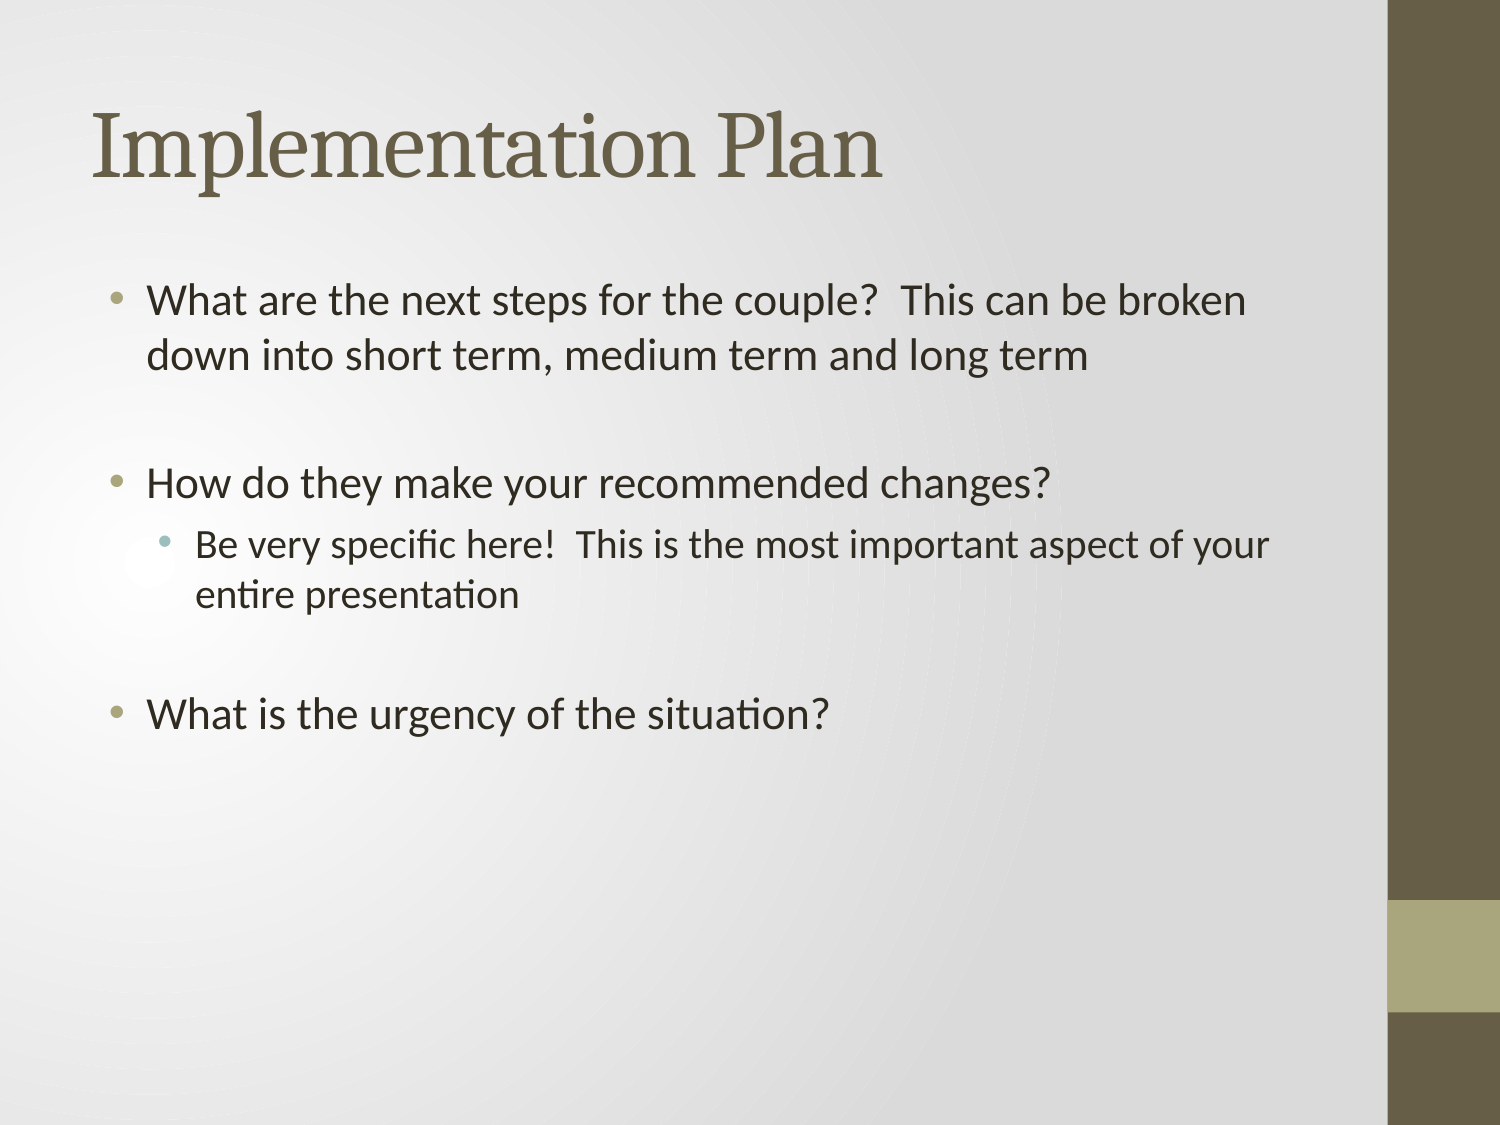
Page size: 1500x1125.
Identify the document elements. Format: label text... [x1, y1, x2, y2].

list What are the next steps for the couple? This can be broken down into short term, medium term and long term How do they make your recommended changes? Be very specific here! This is the most important aspect of your entire presentation What is the urgency of the situation? [75, 262, 1325, 1050]
title Implementation Plan [75, 45, 1325, 233]
